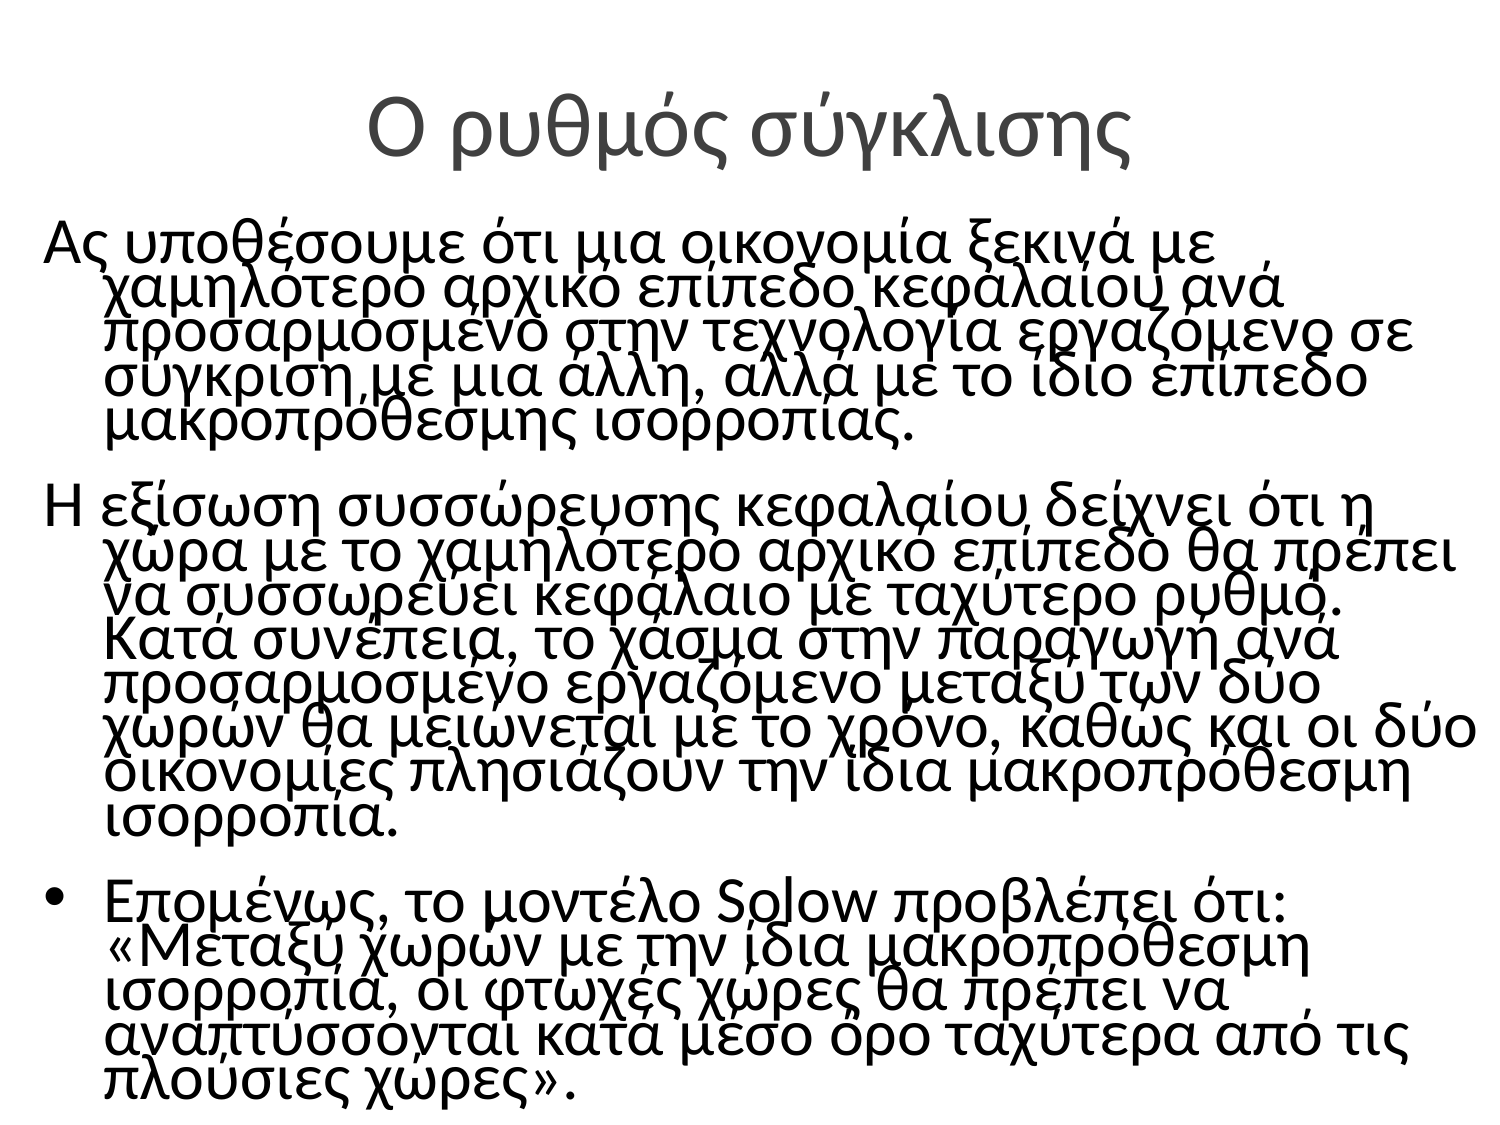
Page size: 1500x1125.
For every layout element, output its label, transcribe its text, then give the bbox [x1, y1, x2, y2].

title Ο ρυθμός σύγκλισης [12, 26, 1488, 214]
list Ας υποθέσουμε ότι μια οικονομία ξεκινά με χαμηλότερο αρχικό επίπεδο κεφαλαίου ανά προσαρμοσμένο στην τεχνολογία εργαζόμενο σε σύγκριση με μια άλλη, αλλά με το ίδιο επίπεδο μακροπρόθεσμης ισορροπίας. Η εξίσωση συσσώρευσης κεφαλαίου δείχνει ότι η χώρα με το χαμηλότερο αρχικό επίπεδο θα πρέπει να συσσωρεύει κεφάλαιο με ταχύτερο ρυθμό. Κατά συνέπεια, το χάσμα στην παραγωγή ανά προσαρμοσμένο εργαζόμενο μεταξύ των δύο χωρών θα μειώνεται με το χρόνο, καθώς και οι δύο οικονομίες πλησιάζουν την ίδια μακροπρόθεσμη ισορροπία. Επομένως, το μοντέλο Solow προβλέπει ότι: «Μεταξύ χωρών με την ίδια μακροπρόθεσμη ισορροπία, οι φτωχές χώρες θα πρέπει να αναπτύσσονται κατά μέσο όρο ταχύτερα από τις πλούσιες χώρες». [28, 224, 1500, 1125]
